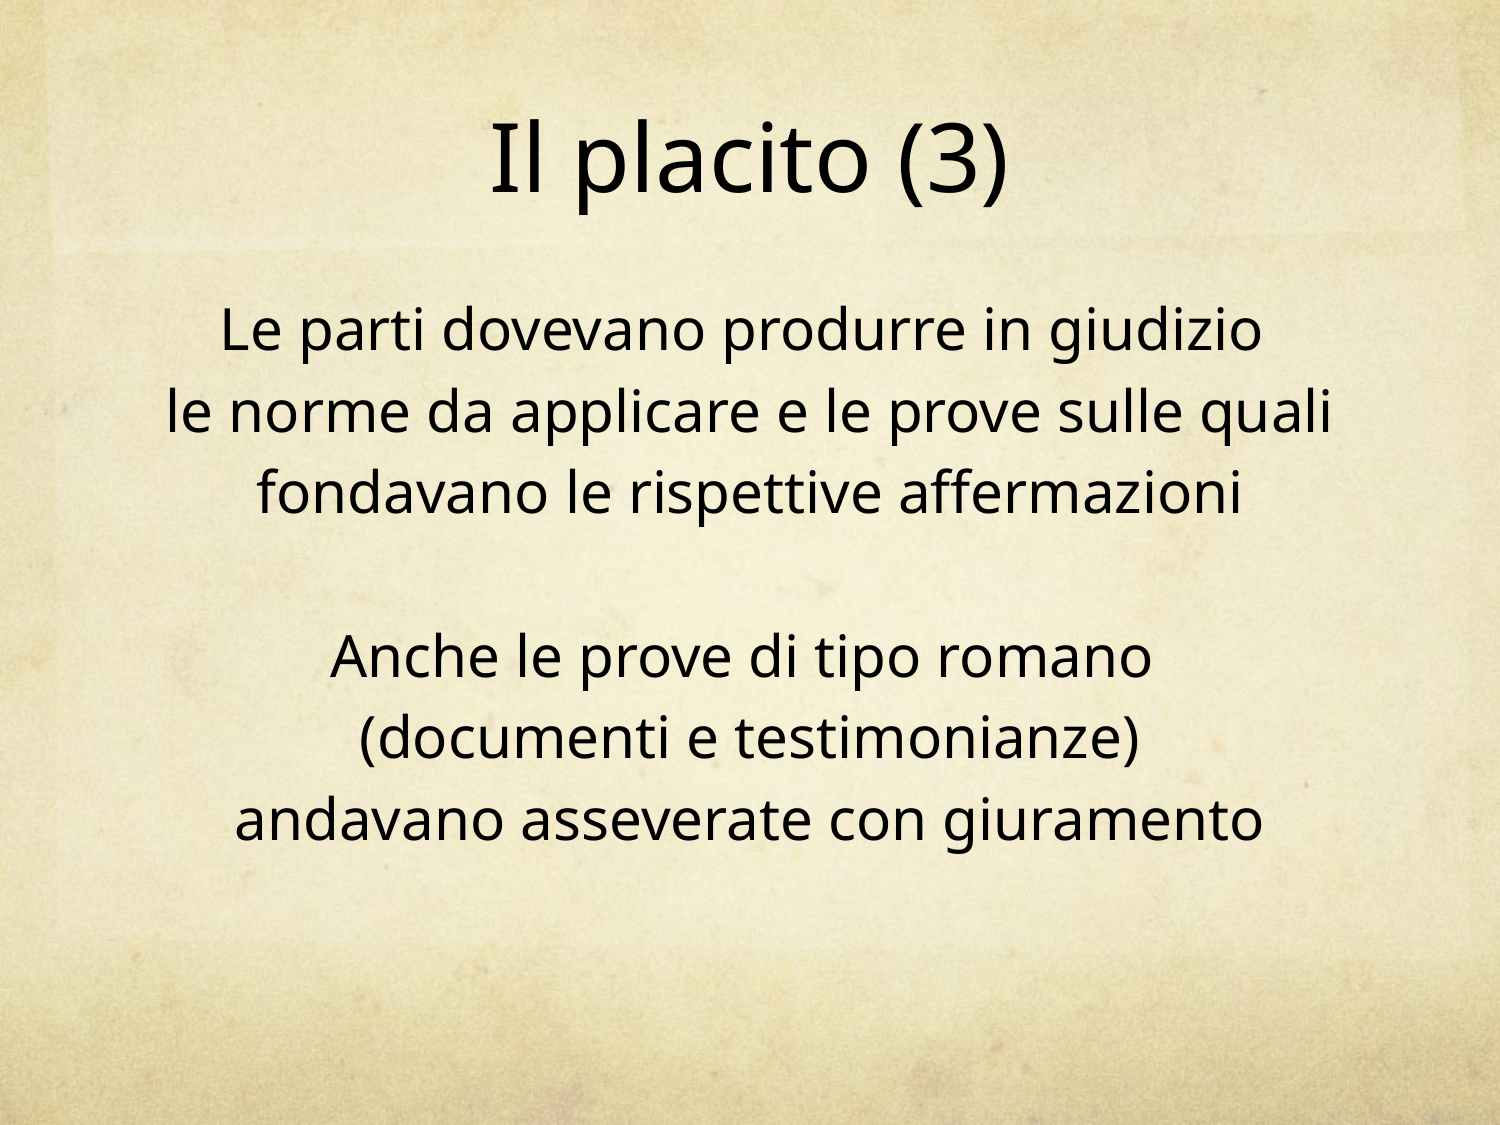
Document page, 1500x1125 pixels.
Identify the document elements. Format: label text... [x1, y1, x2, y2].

picture [0, 0, 1500, 1125]
title Il placito (3) [150, 82, 1350, 225]
list Le parti dovevano produrre in giudizio le norme da applicare e le prove sulle quali fondavano le rispettive affermazioni Anche le prove di tipo romano (documenti e testimonianze) andavano asseverate con giuramento [150, 284, 1350, 950]
